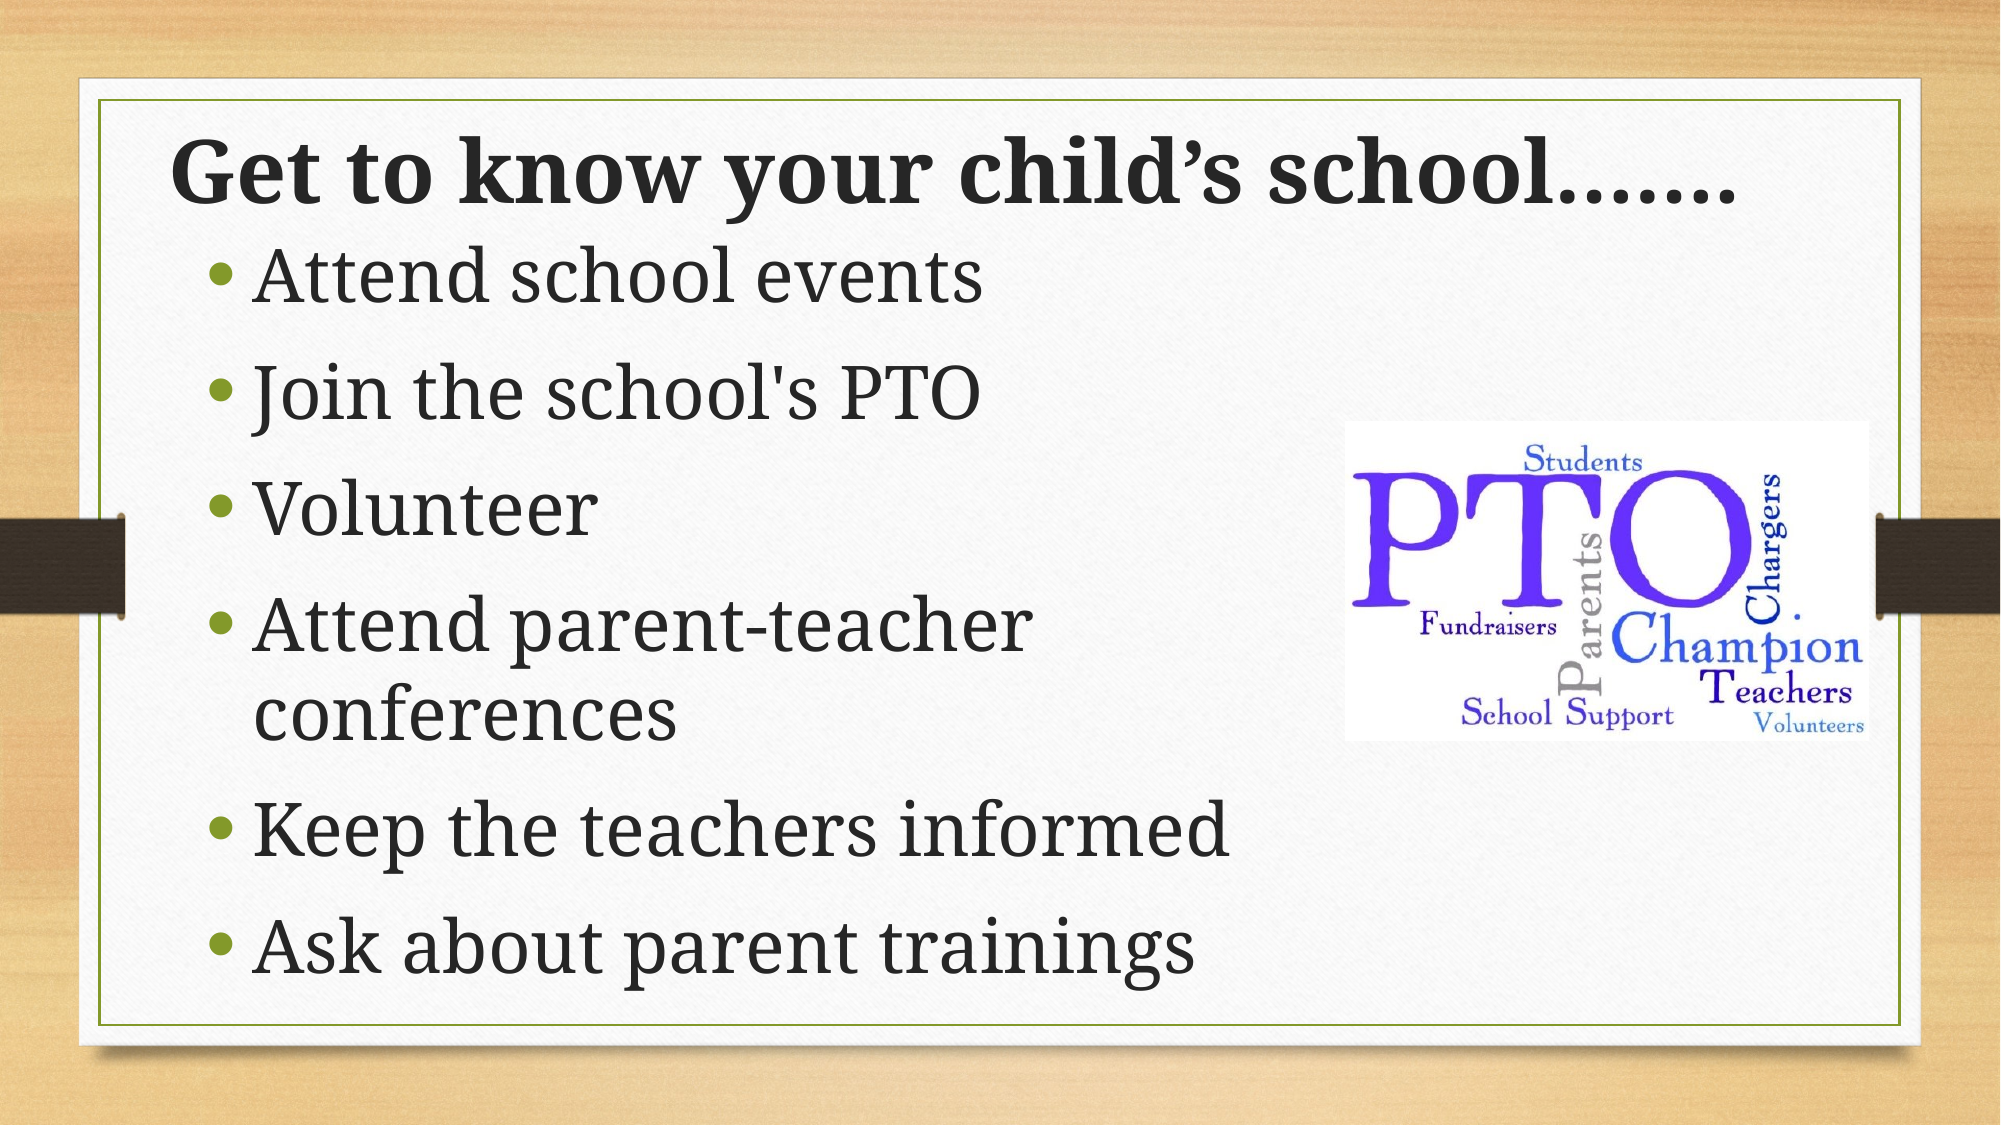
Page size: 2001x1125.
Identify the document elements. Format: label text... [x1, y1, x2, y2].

picture [0, 0, 2001, 1125]
text_box Attend school events Join the school's PTO Volunteer Attend parent-teacher conferences Keep the teachers informed Ask about parent trainings [191, 221, 1279, 1002]
text_box Get to know your child’s school……. [148, 55, 1763, 281]
